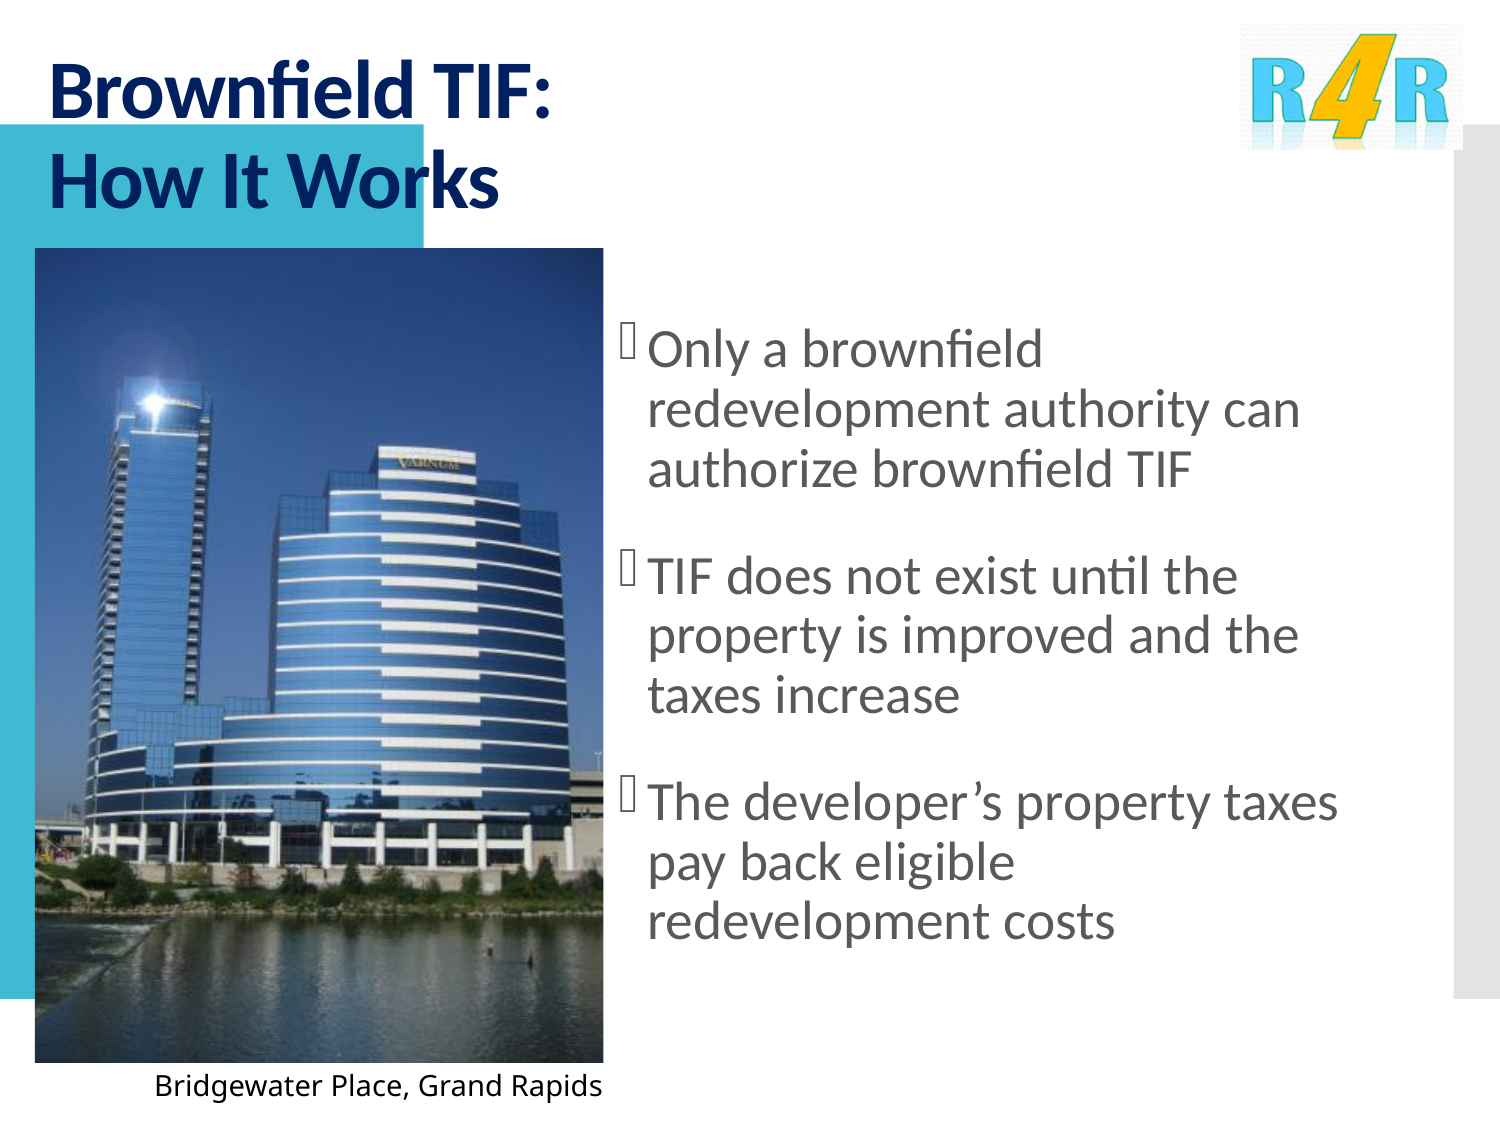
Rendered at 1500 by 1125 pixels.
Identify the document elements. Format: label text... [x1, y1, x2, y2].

title Brownfield TIF: How It Works [33, 49, 934, 225]
list Only a brownfield redevelopment authority can authorize brownfield TIF TIF does not exist until the property is improved and the taxes increase The developer’s property taxes pay back eligible redevelopment costs [604, 312, 1384, 964]
text_box Bridgewater Place, Grand Rapids [139, 1060, 618, 1111]
picture [34, 248, 604, 1063]
picture [1239, 24, 1464, 151]
